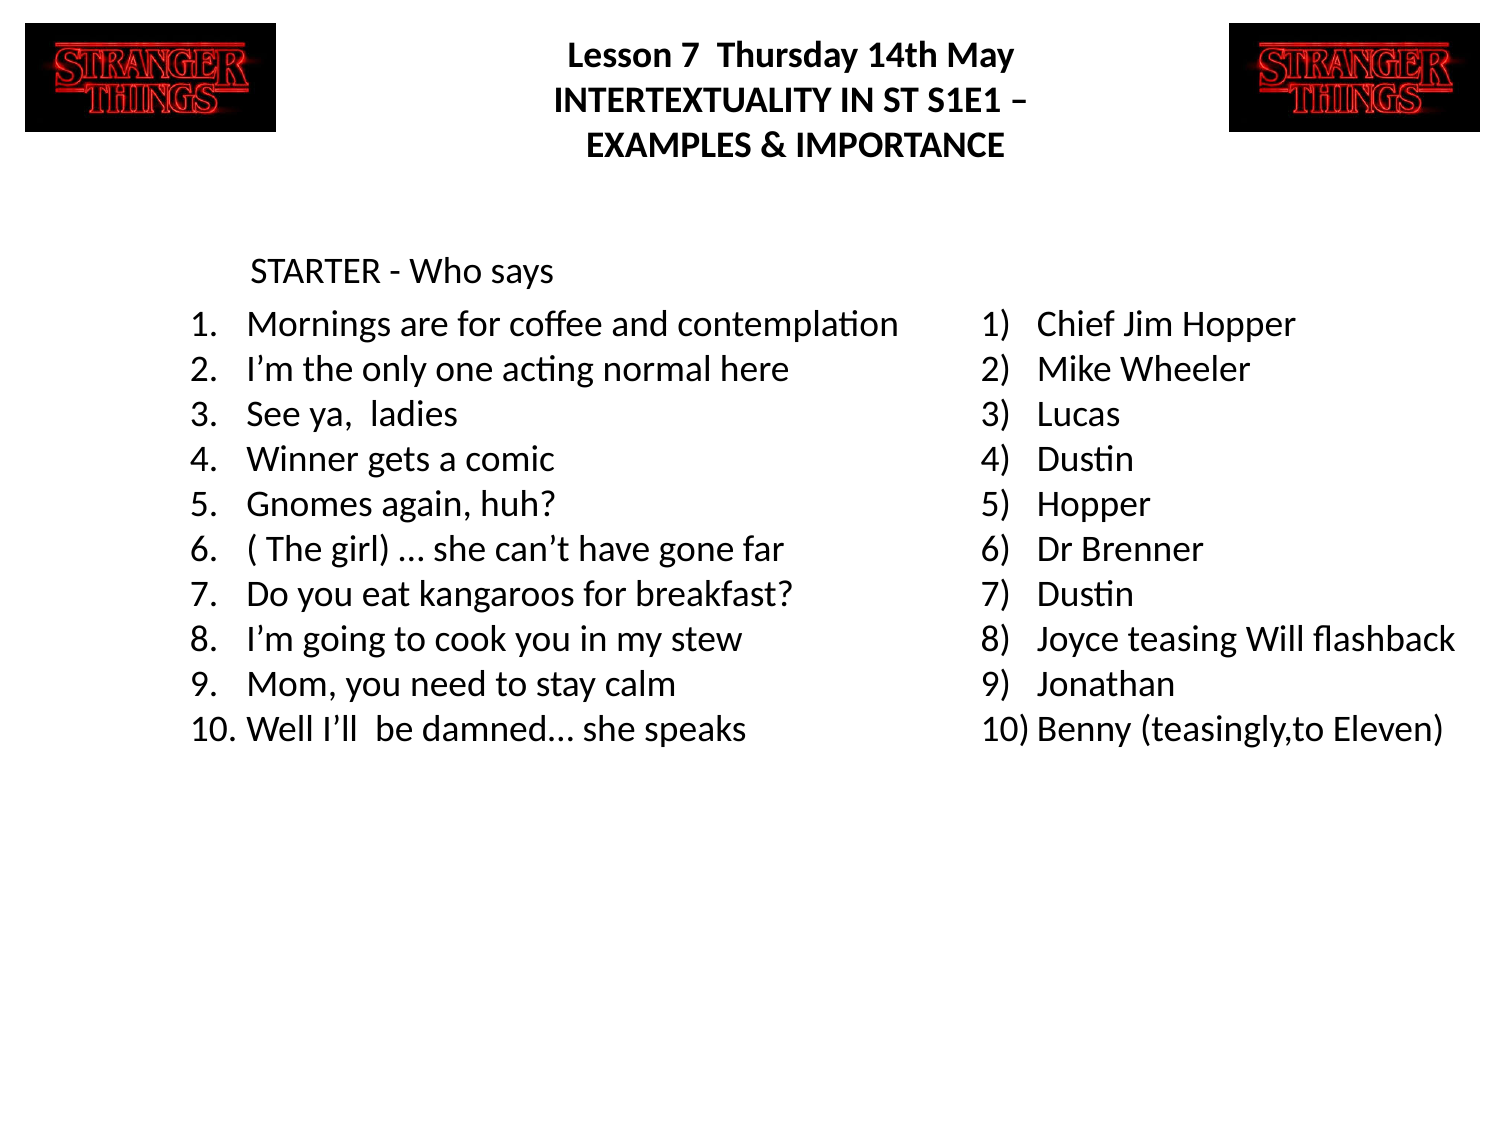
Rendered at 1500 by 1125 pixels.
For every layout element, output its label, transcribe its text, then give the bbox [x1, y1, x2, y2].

picture [25, 22, 277, 132]
picture [1229, 22, 1481, 132]
text_box Lesson 7 Thursday 14th May INTERTEXTUALITY IN ST S1E1 – EXAMPLES & IMPORTANCE [398, 23, 1184, 173]
text_box Chief Jim Hopper Mike Wheeler Lucas Dustin Hopper Dr Brenner Dustin Joyce teasing Will flashback Jonathan Benny (teasingly,to Eleven) [965, 292, 1474, 802]
text_box STARTER - Who says [235, 238, 855, 292]
text_box Mornings are for coffee and contemplation I’m the only one acting normal here See ya, ladies Winner gets a comic Gnomes again, huh? ( The girl) … she can’t have gone far Do you eat kangaroos for breakfast? I’m going to cook you in my stew Mom, you need to stay calm Well I’ll be damned… she speaks [175, 292, 965, 757]
